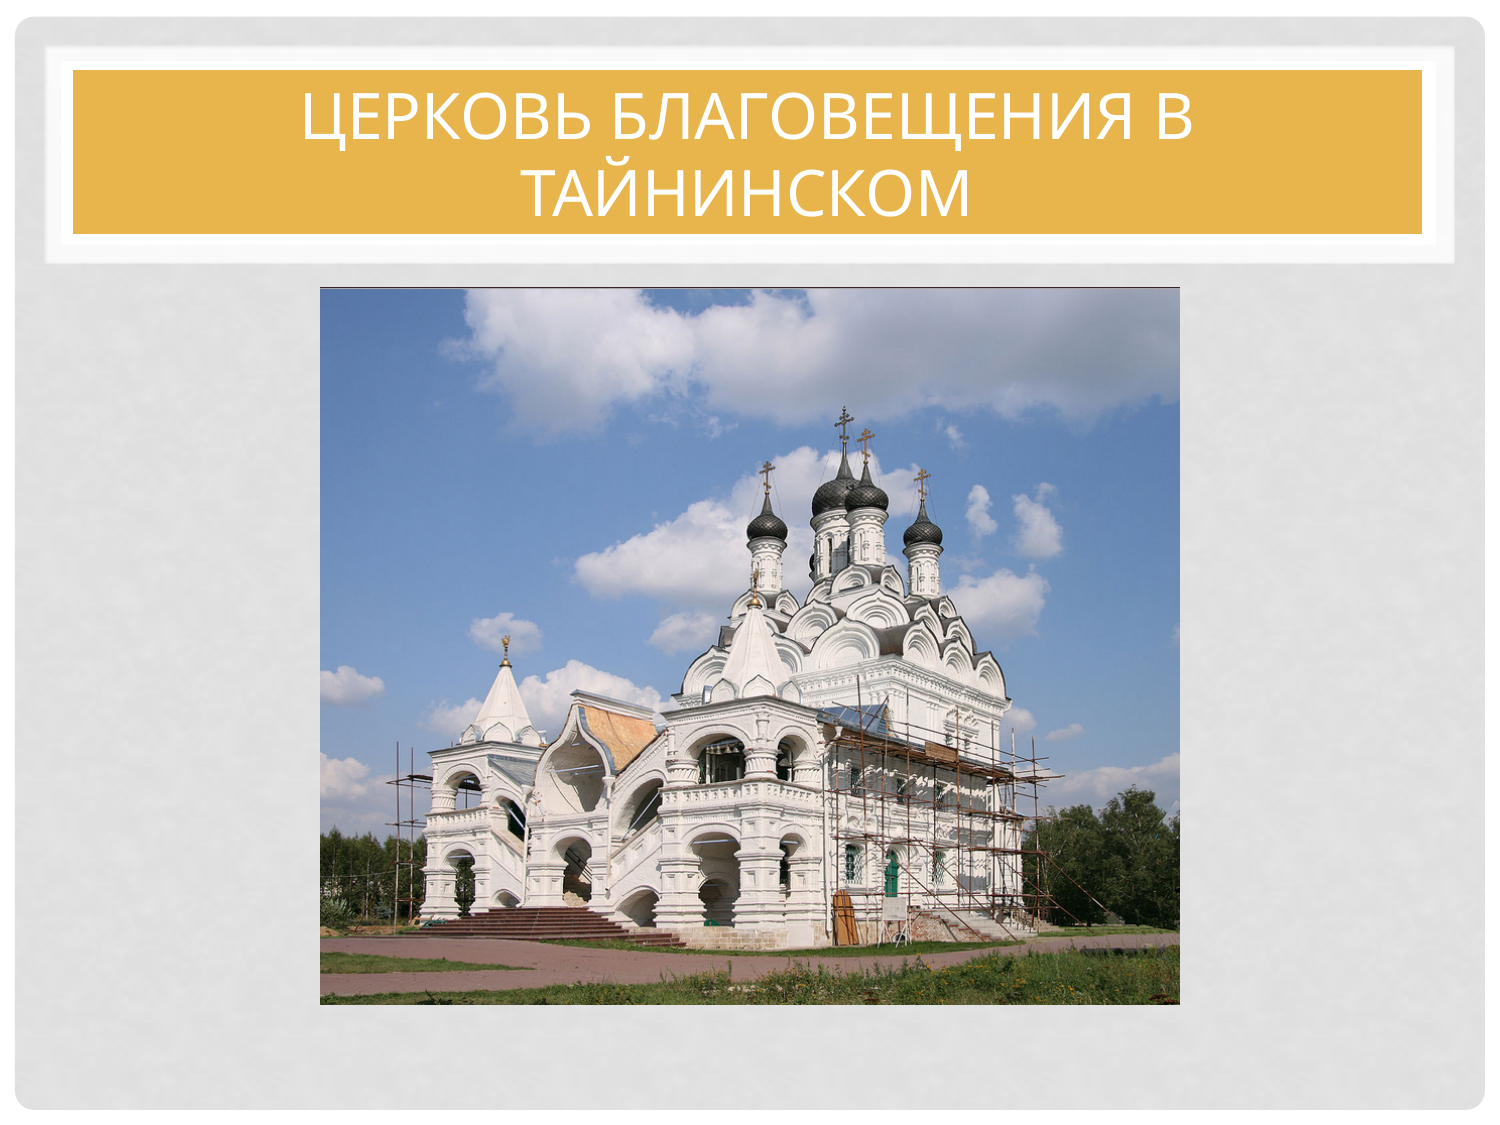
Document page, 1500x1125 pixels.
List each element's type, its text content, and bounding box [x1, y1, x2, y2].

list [319, 287, 1181, 1006]
title Церковь Благовещения в Тайнинском [67, 64, 1428, 241]
